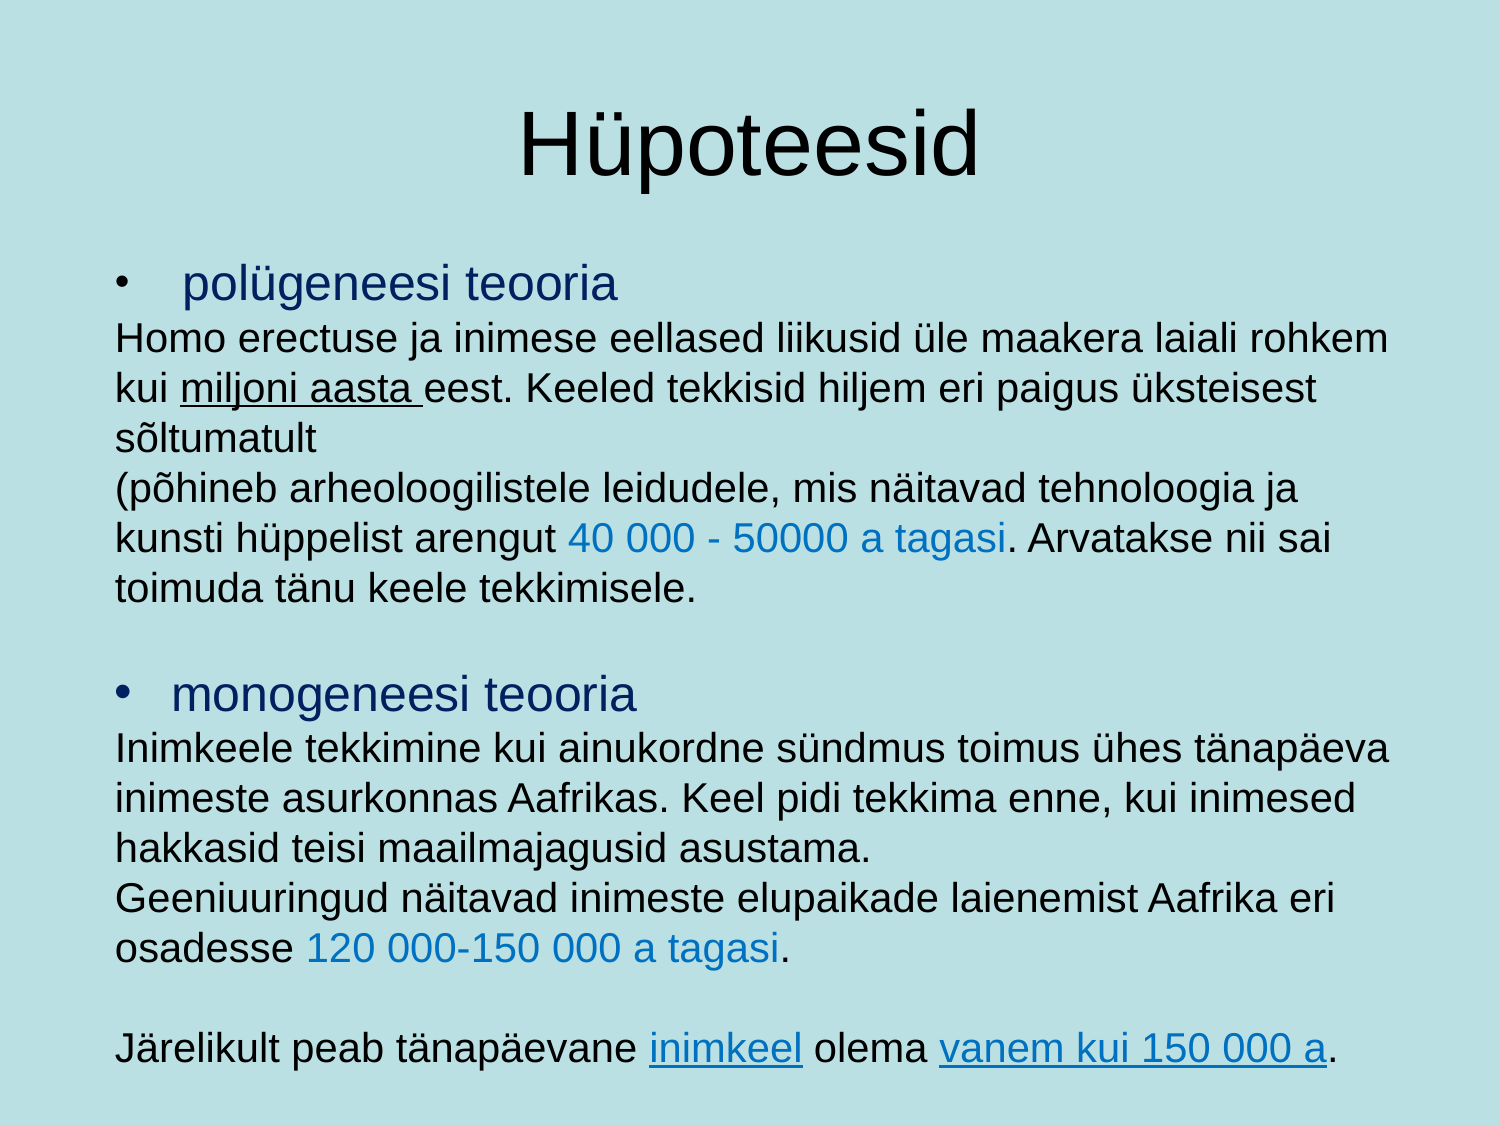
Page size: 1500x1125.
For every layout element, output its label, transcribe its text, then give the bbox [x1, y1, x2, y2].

text_box polügeneesi teooria Homo erectuse ja inimese eellased liikusid üle maakera laiali rohkem kui miljoni aasta eest. Keeled tekkisid hiljem eri paigus üksteisest sõltumatult (põhineb arheoloogilistele leidudele, mis näitavad tehnoloogia ja kunsti hüppelist arengut 40 000 - 50000 a tagasi. Arvatakse nii sai toimuda tänu keele tekkimisele. monogeneesi teooria Inimkeele tekkimine kui ainukordne sündmus toimus ühes tänapäeva inimeste asurkonnas Aafrikas. Keel pidi tekkima enne, kui inimesed hakkasid teisi maailmajagusid asustama. Geeniuuringud näitavad inimeste elupaikade laienemist Aafrika eri osadesse 120 000-150 000 a tagasi. Järelikult peab tänapäevane inimkeel olema vanem kui 150 000 a. [100, 243, 1424, 1079]
title Hüpoteesid [75, 45, 1425, 233]
